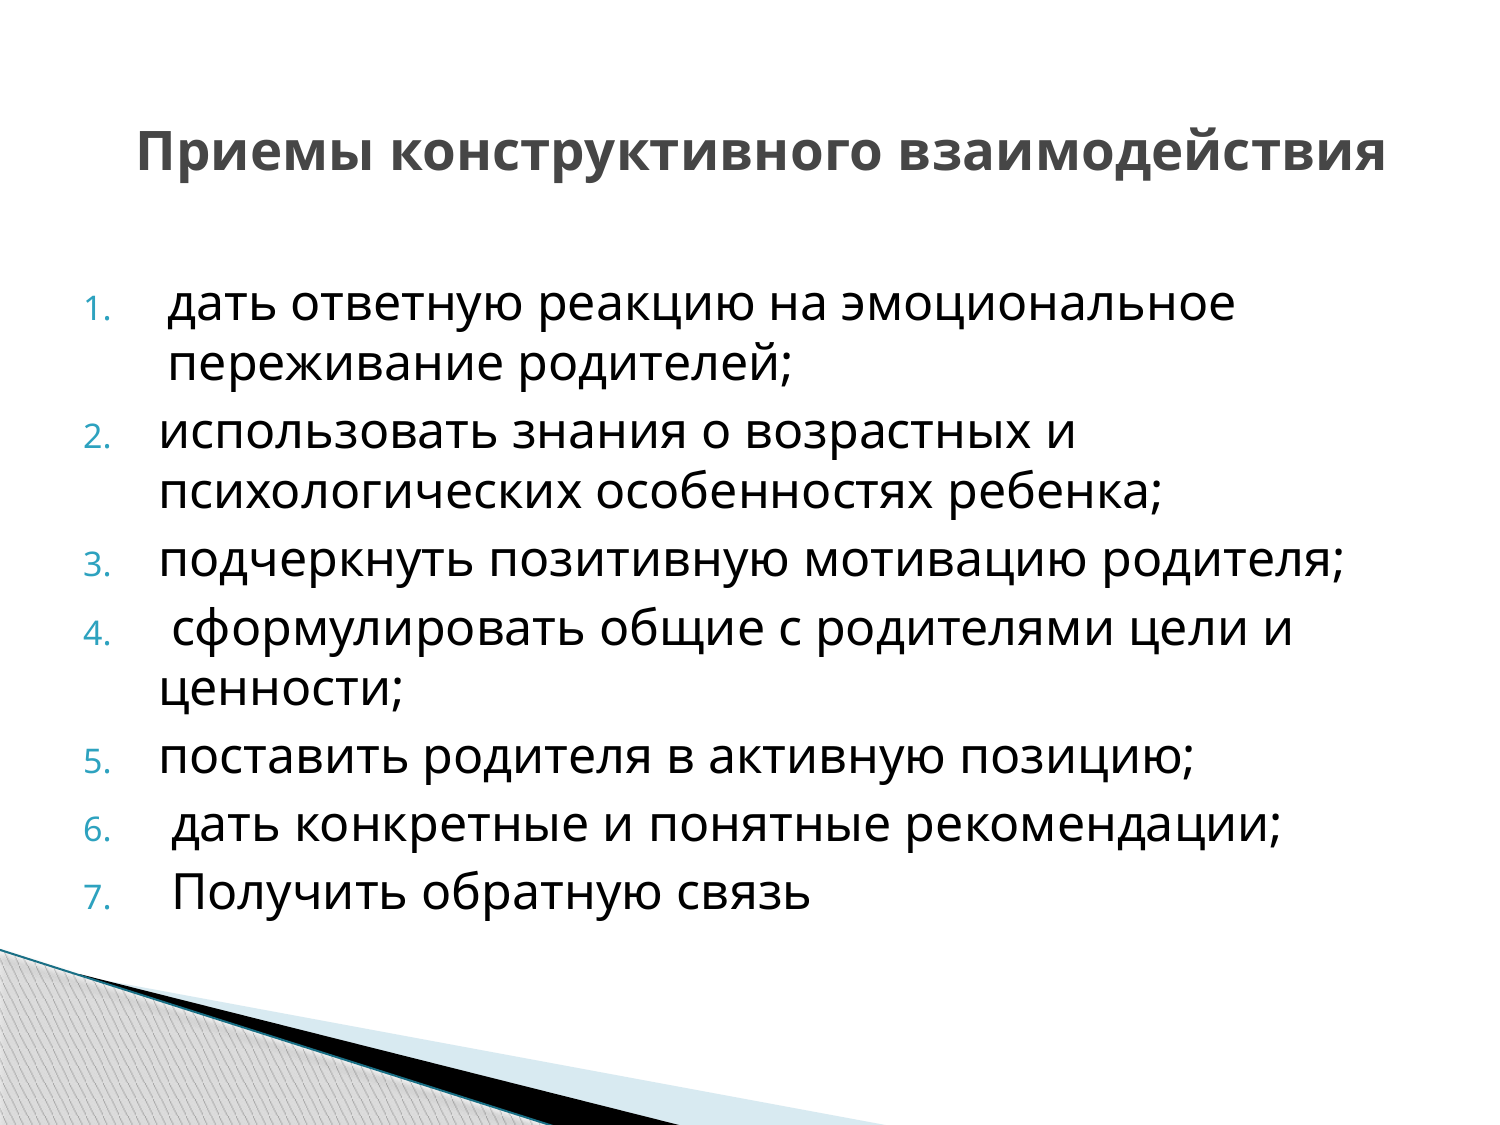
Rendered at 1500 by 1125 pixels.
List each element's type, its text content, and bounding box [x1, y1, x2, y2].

title Приемы конструктивного взаимодействия [87, 87, 1438, 275]
list дать ответную реакцию на эмоциональное переживание родителей; использовать знания о возрастных и психологических особенностях ребенка; подчеркнуть позитивную мотивацию родителя; сформулировать общие с родителями цели и ценности; поставить родителя в активную позицию; дать конкретные и понятные рекомендации; Получить обратную связь [50, 262, 1425, 988]
